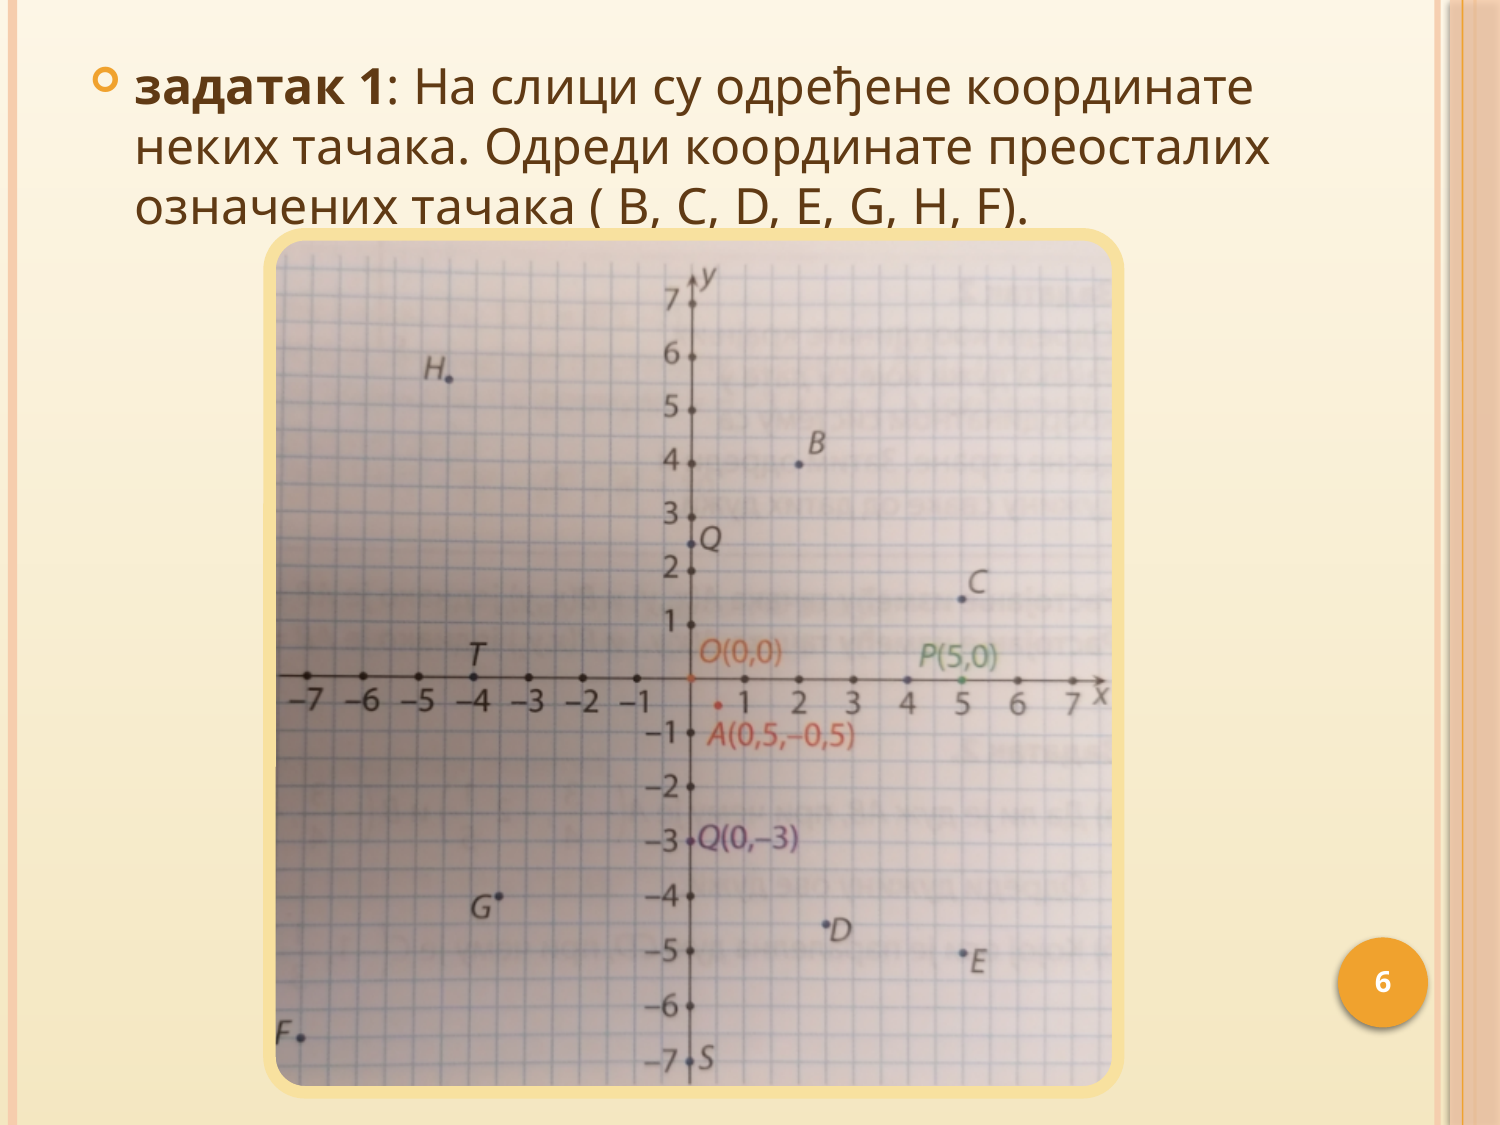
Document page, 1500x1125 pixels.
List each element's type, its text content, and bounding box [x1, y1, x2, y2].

picture [269, 234, 1119, 1093]
list задатак 1: На слици су одређене координате неких тачака. Одреди координате преосталих означених тачака ( B, C, D, E, G, H, F). [75, 46, 1418, 1125]
slide_number 6 [1333, 940, 1434, 1027]
